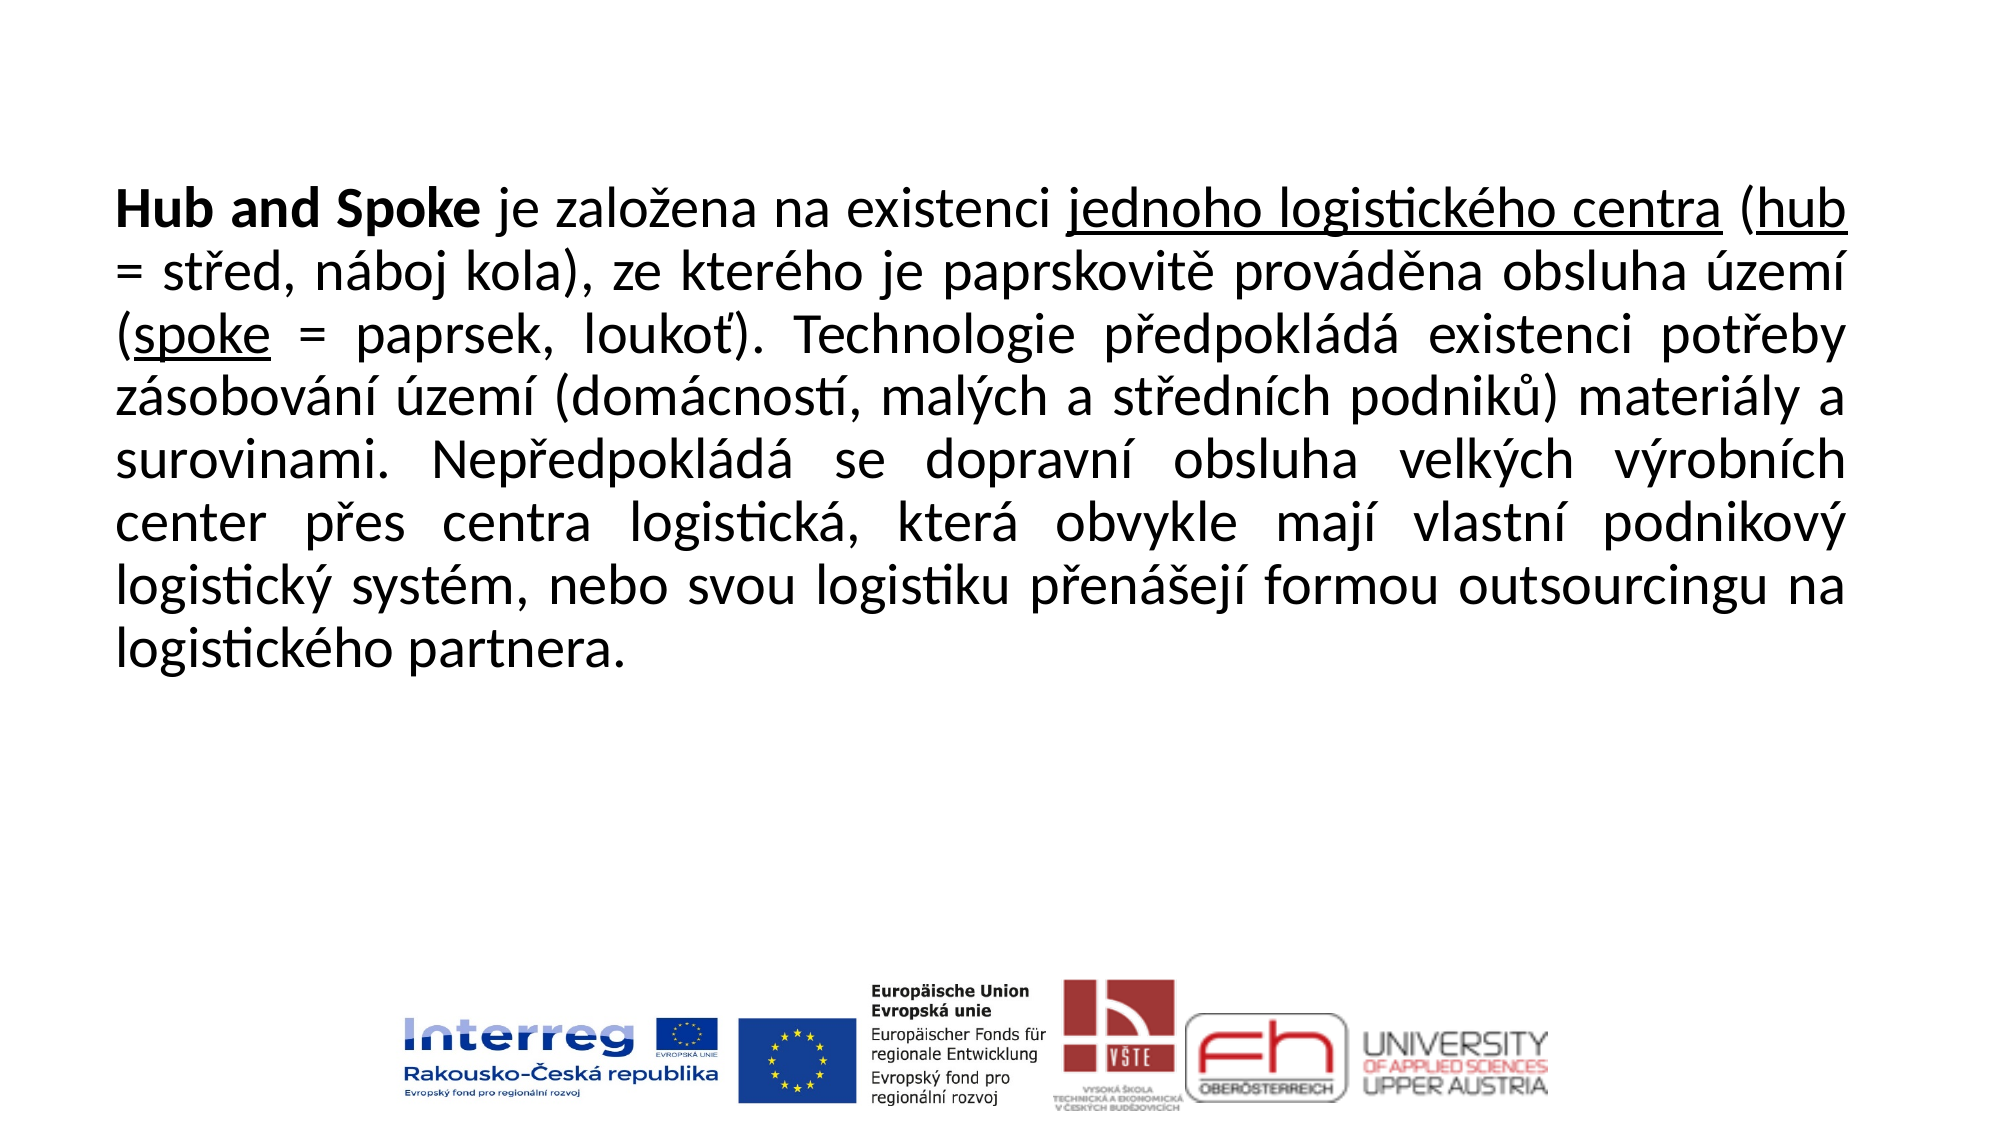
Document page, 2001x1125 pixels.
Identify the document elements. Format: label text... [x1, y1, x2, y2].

list Hub and Spoke je založena na existenci jednoho logistického centra (hub = střed, náboj kola), ze kterého je paprskovitě prováděna obsluha území (spoke = paprsek, loukoť). Technologie předpokládá existenci potřeby zásobování území (domácností, malých a středních podniků) materiály a surovinami. Nepředpokládá se dopravní obsluha velkých výrobních center přes centra logistická, která obvykle mají vlastní podnikový logistický systém, nebo svou logistiku přenášejí formou outsourcingu na logistického partnera. [100, 169, 1863, 1014]
picture [1053, 979, 1184, 1111]
picture [1185, 1013, 1548, 1103]
picture [374, 984, 1046, 1125]
